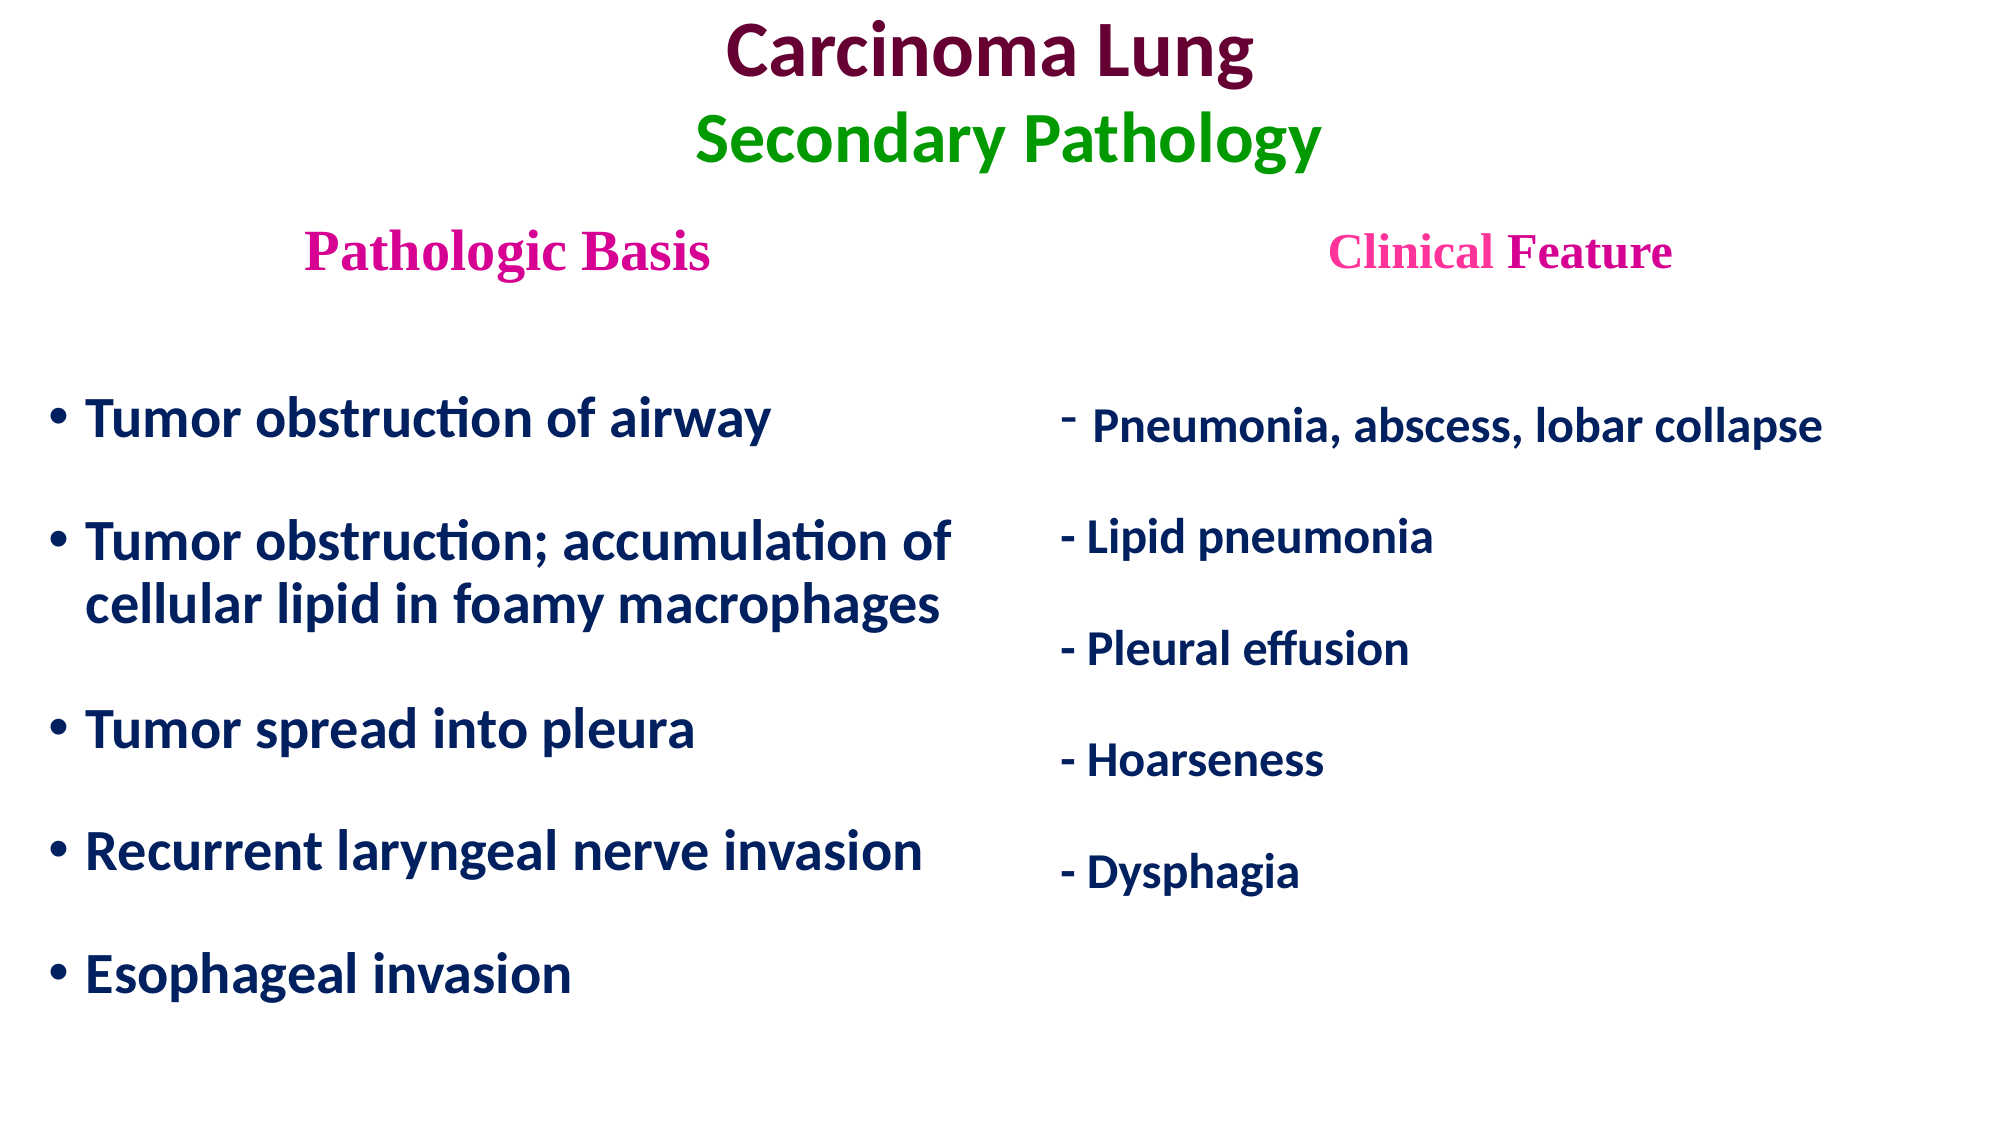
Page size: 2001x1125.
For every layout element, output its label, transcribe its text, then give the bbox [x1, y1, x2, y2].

list Pathologic Basis Tumor obstruction of airway Tumor obstruction; accumulation of cellular lipid in foamy macrophages Tumor spread into pleura Recurrent laryngeal nerve invasion Esophageal invasion [33, 212, 984, 1125]
title Carcinoma Lung Secondary Pathology [99, 0, 1900, 188]
list Clinical Feature Pneumonia, abscess, lobar collapse - Lipid pneumonia - Pleural effusion - Hoarseness - Dysphagia [1045, 218, 1968, 1057]
